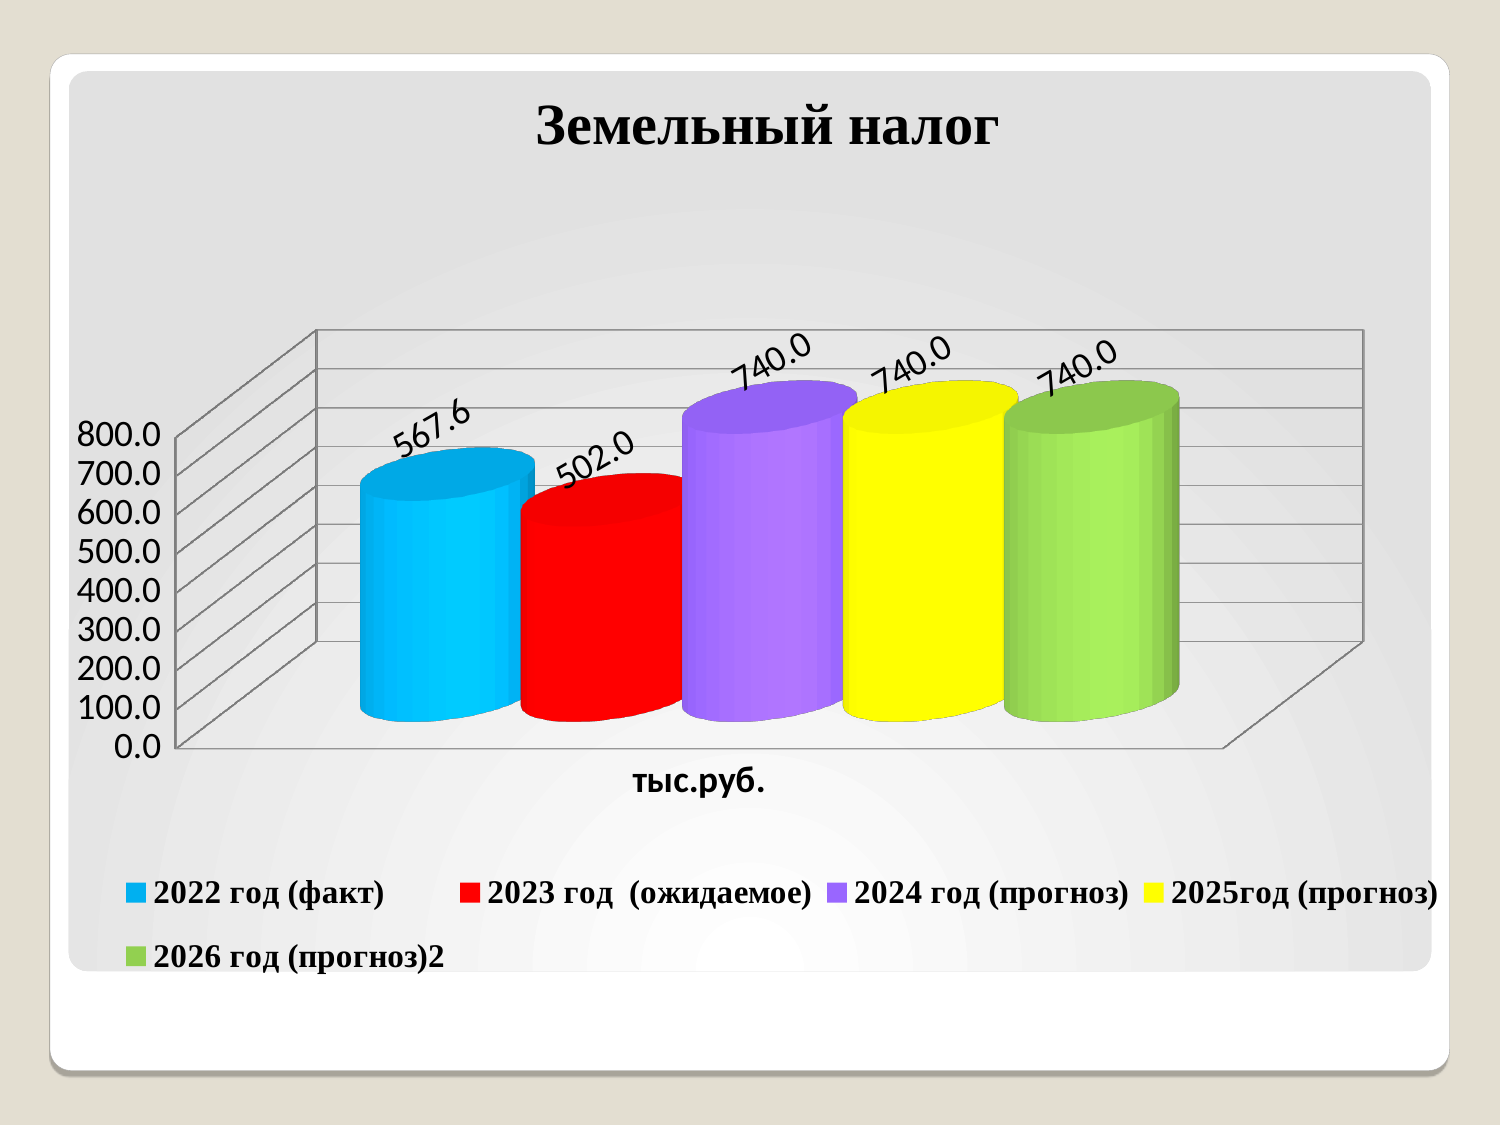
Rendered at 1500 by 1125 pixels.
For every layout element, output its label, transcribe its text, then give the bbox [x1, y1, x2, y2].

title Земельный налог [70, 35, 1466, 164]
chart [53, 233, 1457, 1002]
